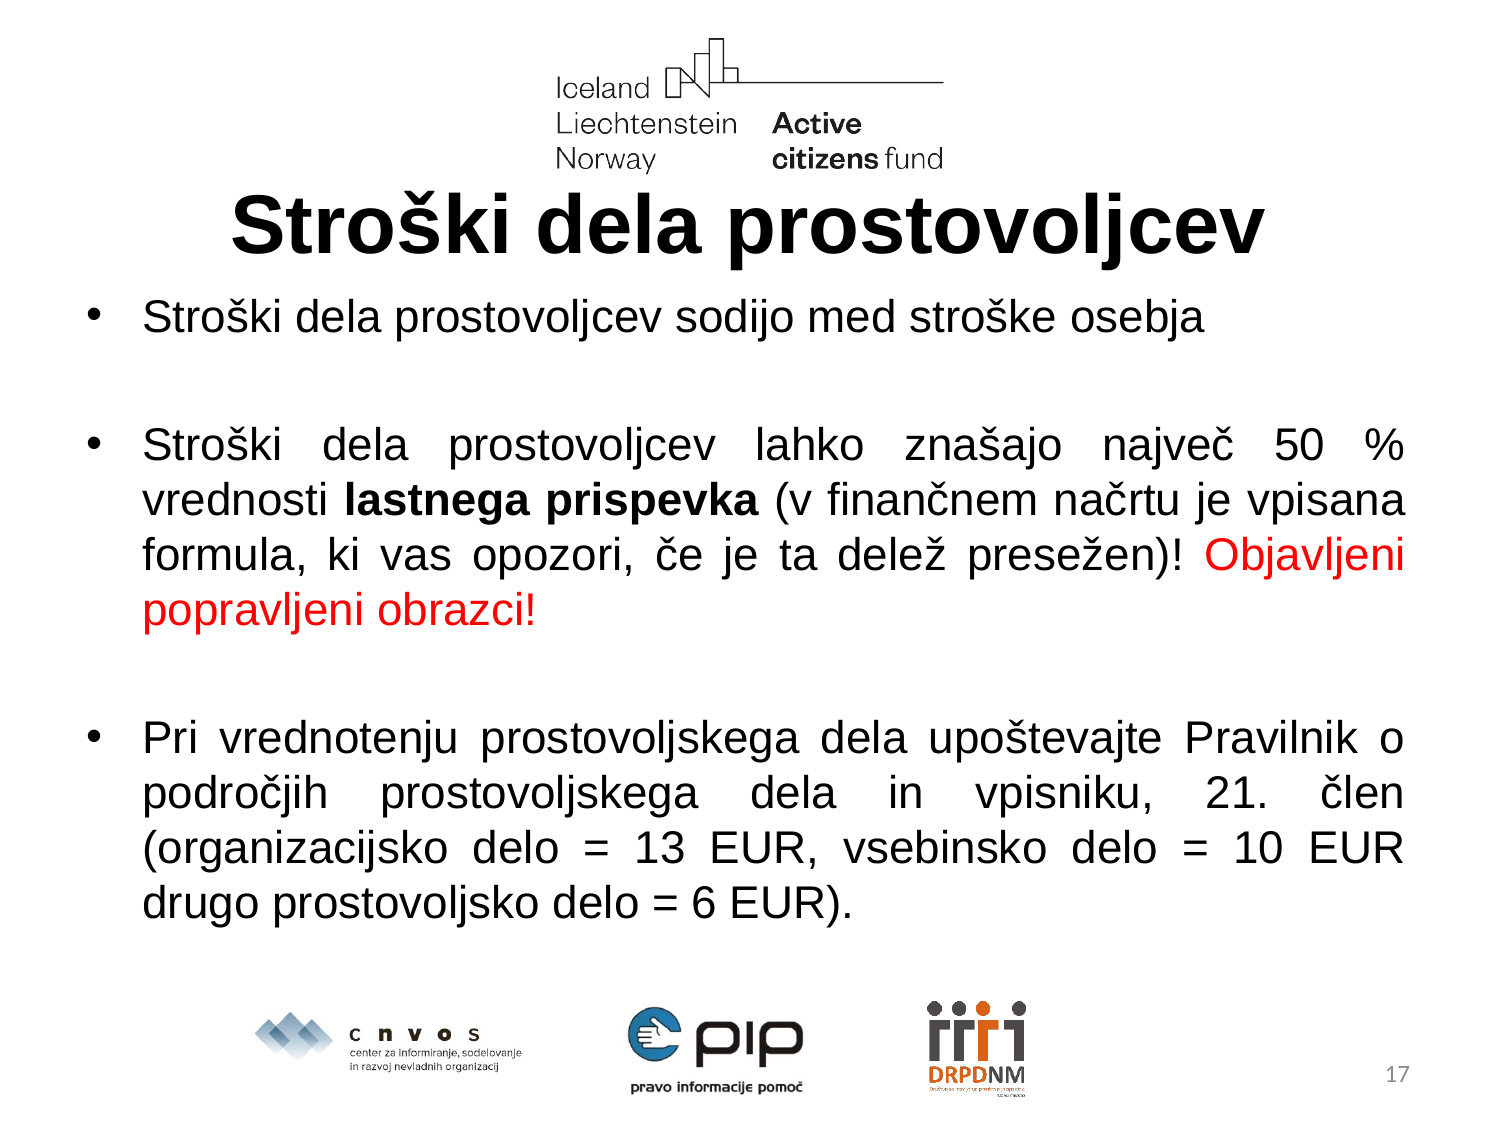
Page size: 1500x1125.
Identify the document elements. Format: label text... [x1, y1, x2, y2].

list Stroški dela prostovoljcev sodijo med stroške osebja Stroški dela prostovoljcev lahko znašajo največ 50 % vrednosti lastnega prispevka (v finančnem načrtu je vpisana formula, ki vas opozori, če je ta delež presežen)! Objavljeni popravljeni obrazci! Pri vrednotenju prostovoljskega dela upoštevajte Pravilnik o področjih prostovoljskega dela in vpisniku, 21. člen (organizacijsko delo = 13 EUR, vsebinsko delo = 10 EUR drugo prostovoljsko delo = 6 EUR). [71, 278, 1422, 965]
slide_number 17 [1364, 1042, 1425, 1103]
picture [555, 38, 944, 160]
title Stroški dela prostovoljcev [73, 160, 1424, 279]
footer [75, 999, 1425, 1103]
